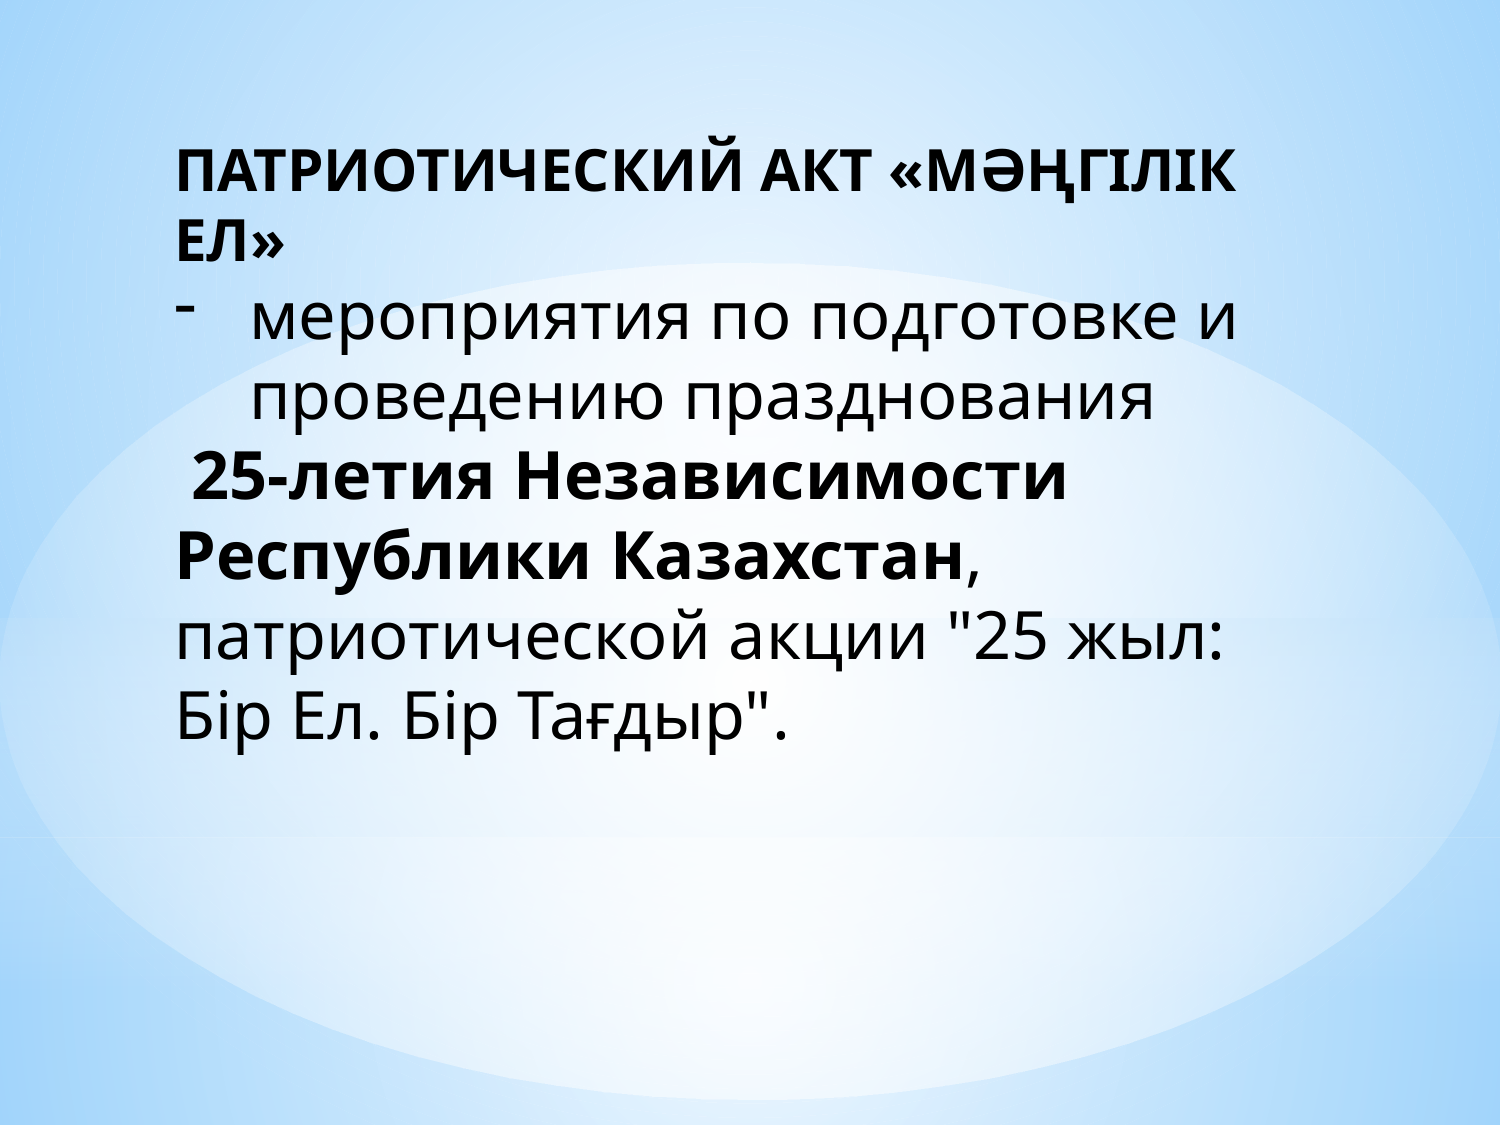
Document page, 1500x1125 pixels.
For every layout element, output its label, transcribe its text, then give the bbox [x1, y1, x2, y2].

text_box ПАТРИОТИЧЕСКИЙ АКТ «МӘҢГІЛІК ЕЛ» мероприятия по подготовке и проведению празднования 25-летия Независимости Республики Казахстан, патриотической акции "25 жыл: Бір Ел. Бір Тағдыр". [159, 125, 1317, 760]
